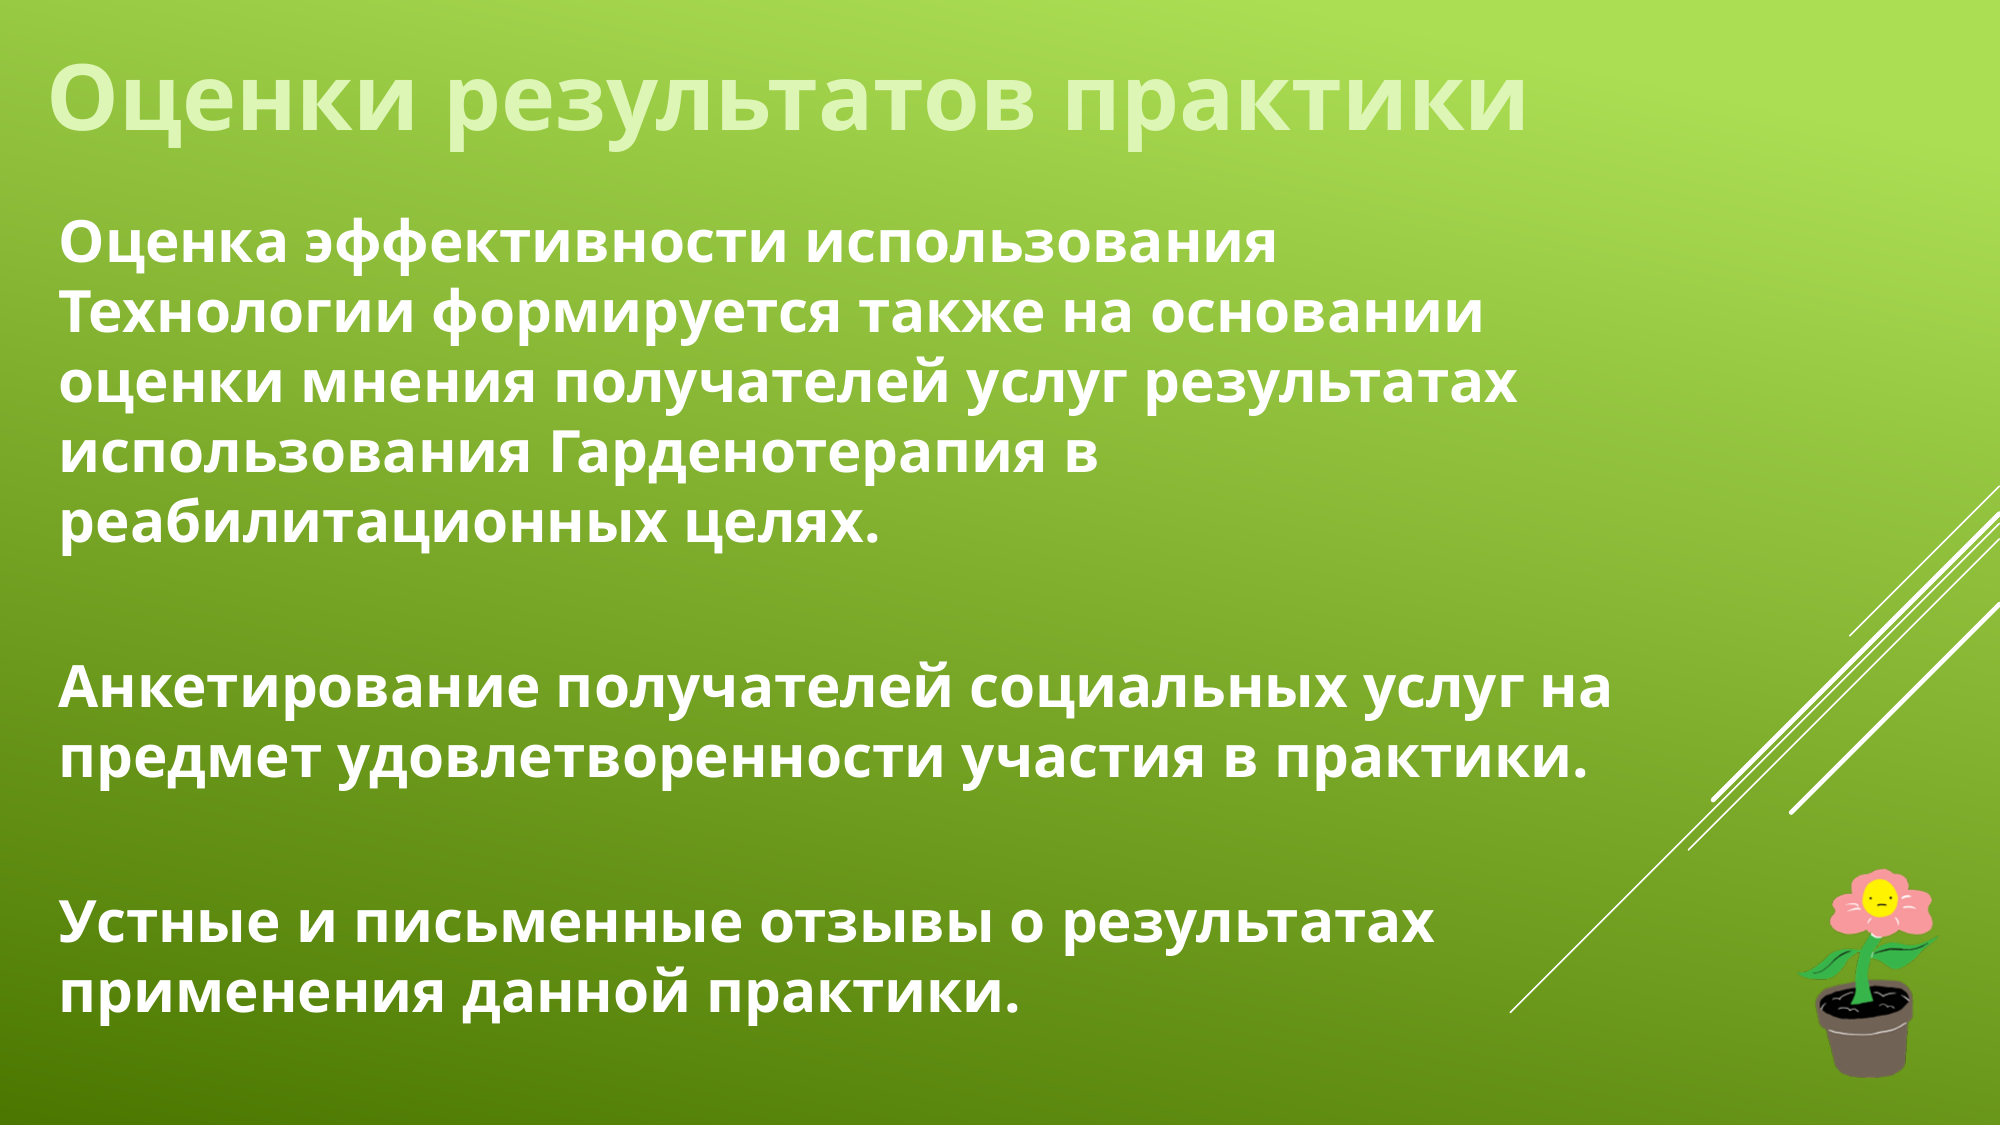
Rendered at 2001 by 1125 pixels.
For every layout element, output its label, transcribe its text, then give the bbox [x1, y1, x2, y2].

picture [1737, 844, 2000, 1108]
text_box Оценки результатов практики [31, 31, 1547, 157]
text_box Оценка эффективности использования Технологии формируется также на основании оценки мнения получателей услуг результатах использования Гарденотерапия в реабилитационных целях. Анкетирование получателей социальных услуг на предмет удовлетворенности участия в практики. Устные и письменные отзывы о результатах применения данной практики. [44, 196, 1658, 1114]
